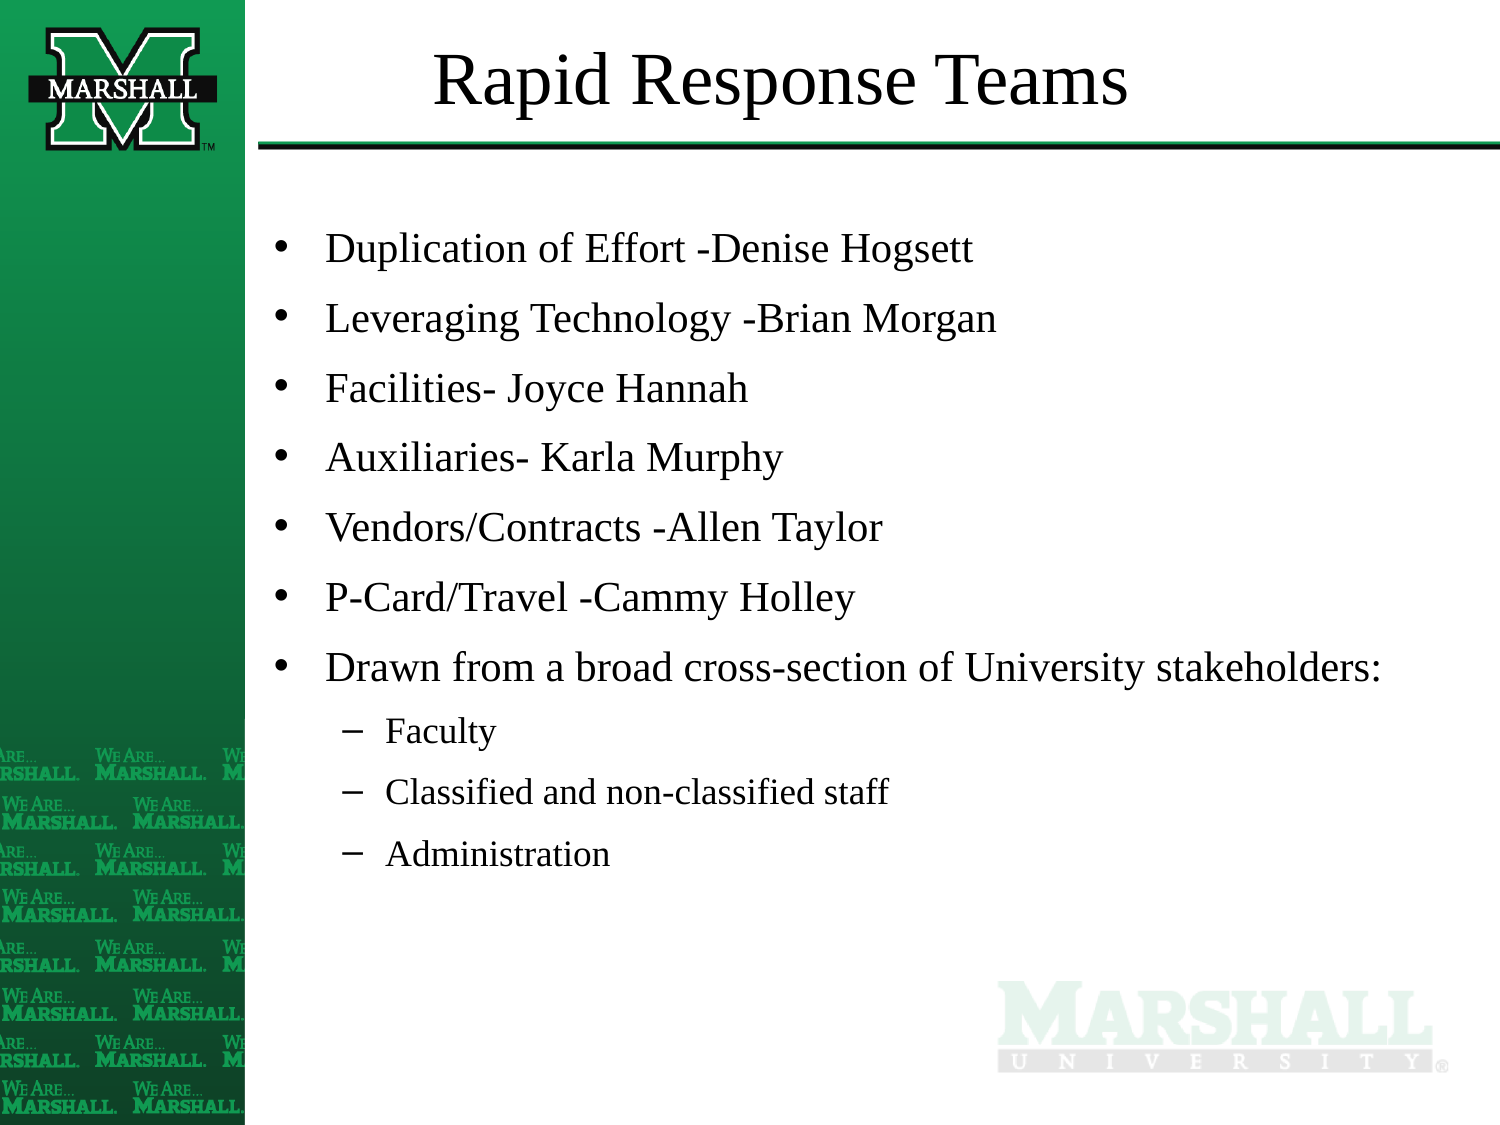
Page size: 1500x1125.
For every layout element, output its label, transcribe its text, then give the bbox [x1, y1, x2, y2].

title Rapid Response Teams [62, 24, 1500, 125]
list Duplication of Effort -Denise Hogsett Leveraging Technology -Brian Morgan Facilities- Joyce Hannah Auxiliaries- Karla Murphy Vendors/Contracts -Allen Taylor P-Card/Travel -Cammy Holley Drawn from a broad cross-section of University stakeholders: Faculty Classified and non-classified staff Administration [258, 201, 1404, 941]
picture [0, 0, 1500, 1125]
